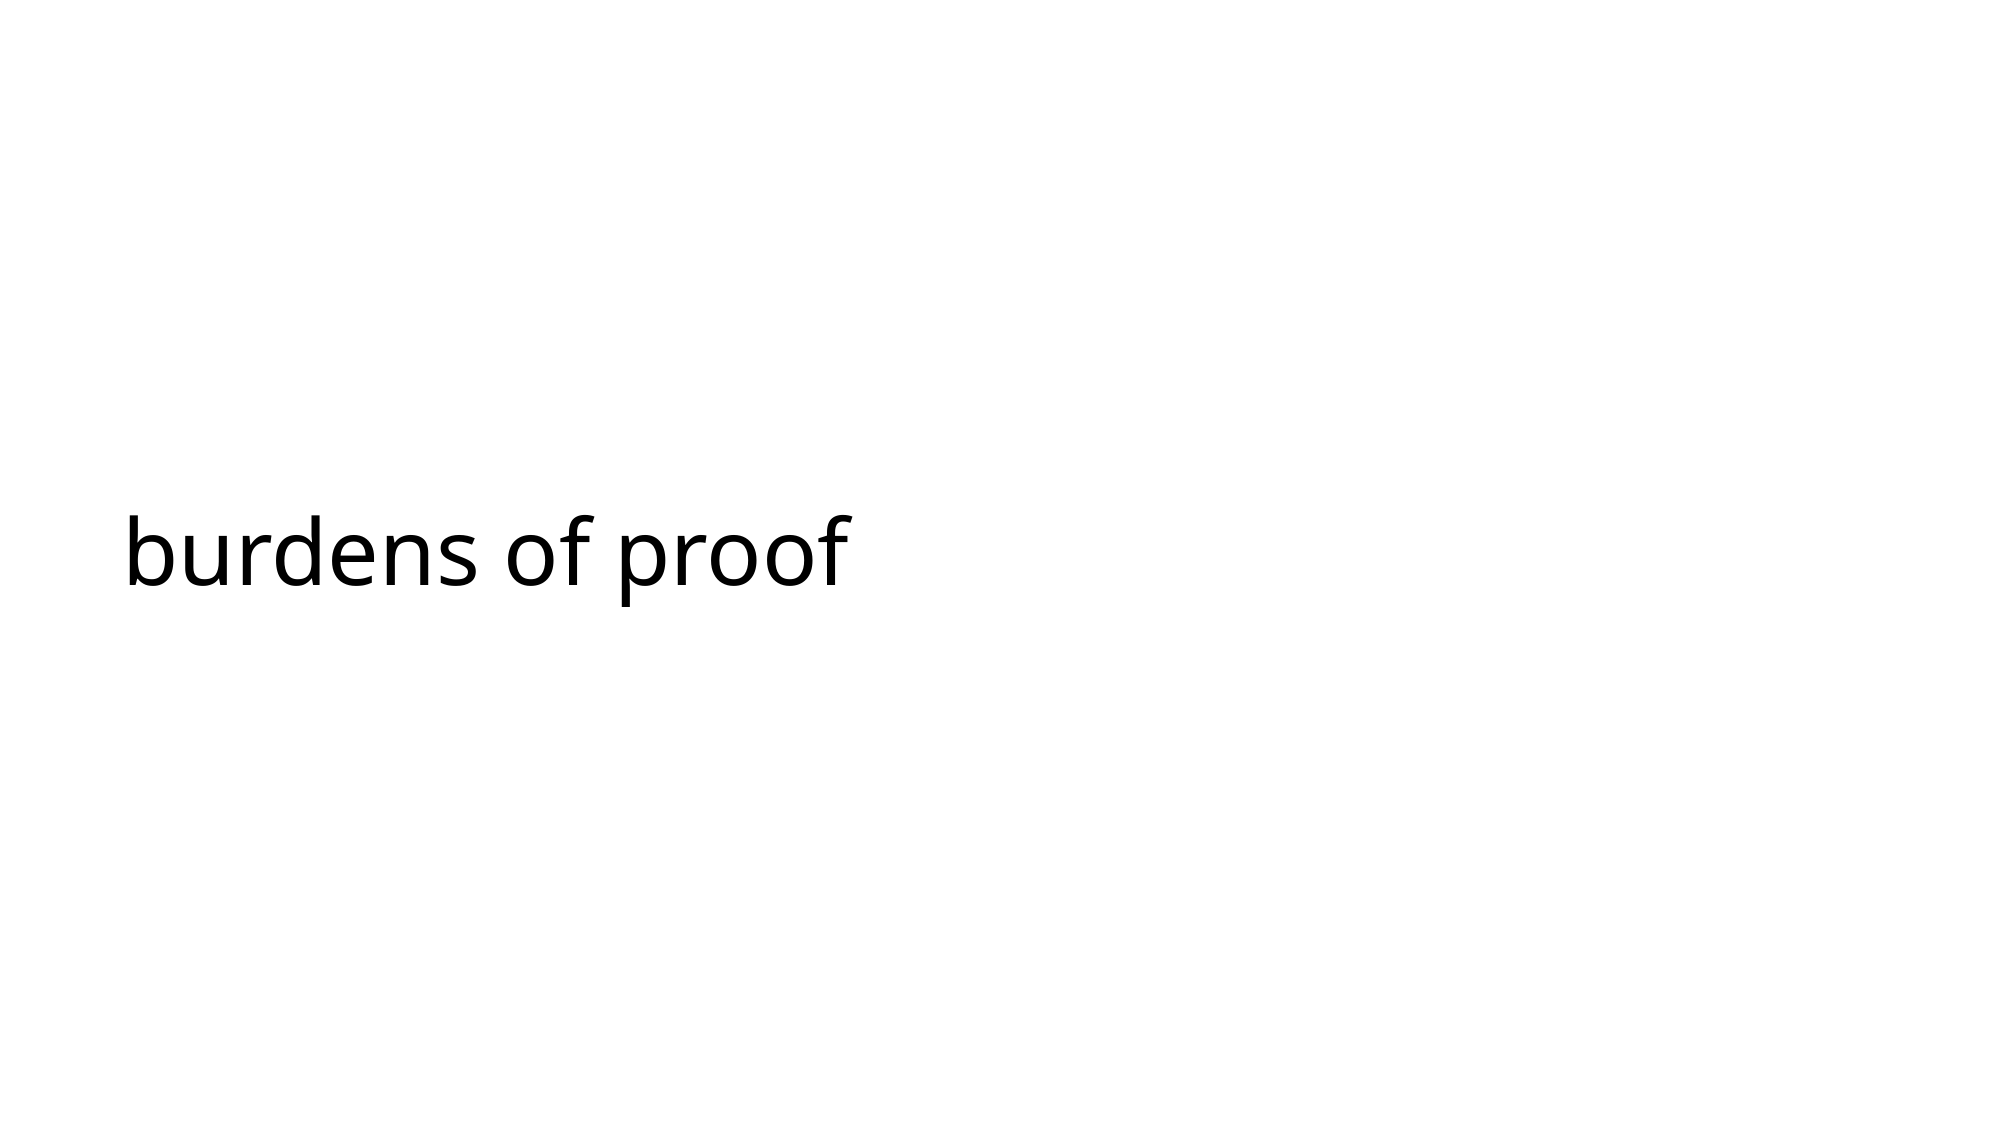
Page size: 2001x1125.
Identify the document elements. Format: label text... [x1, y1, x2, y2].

title burdens of proof [107, 59, 1863, 1052]
